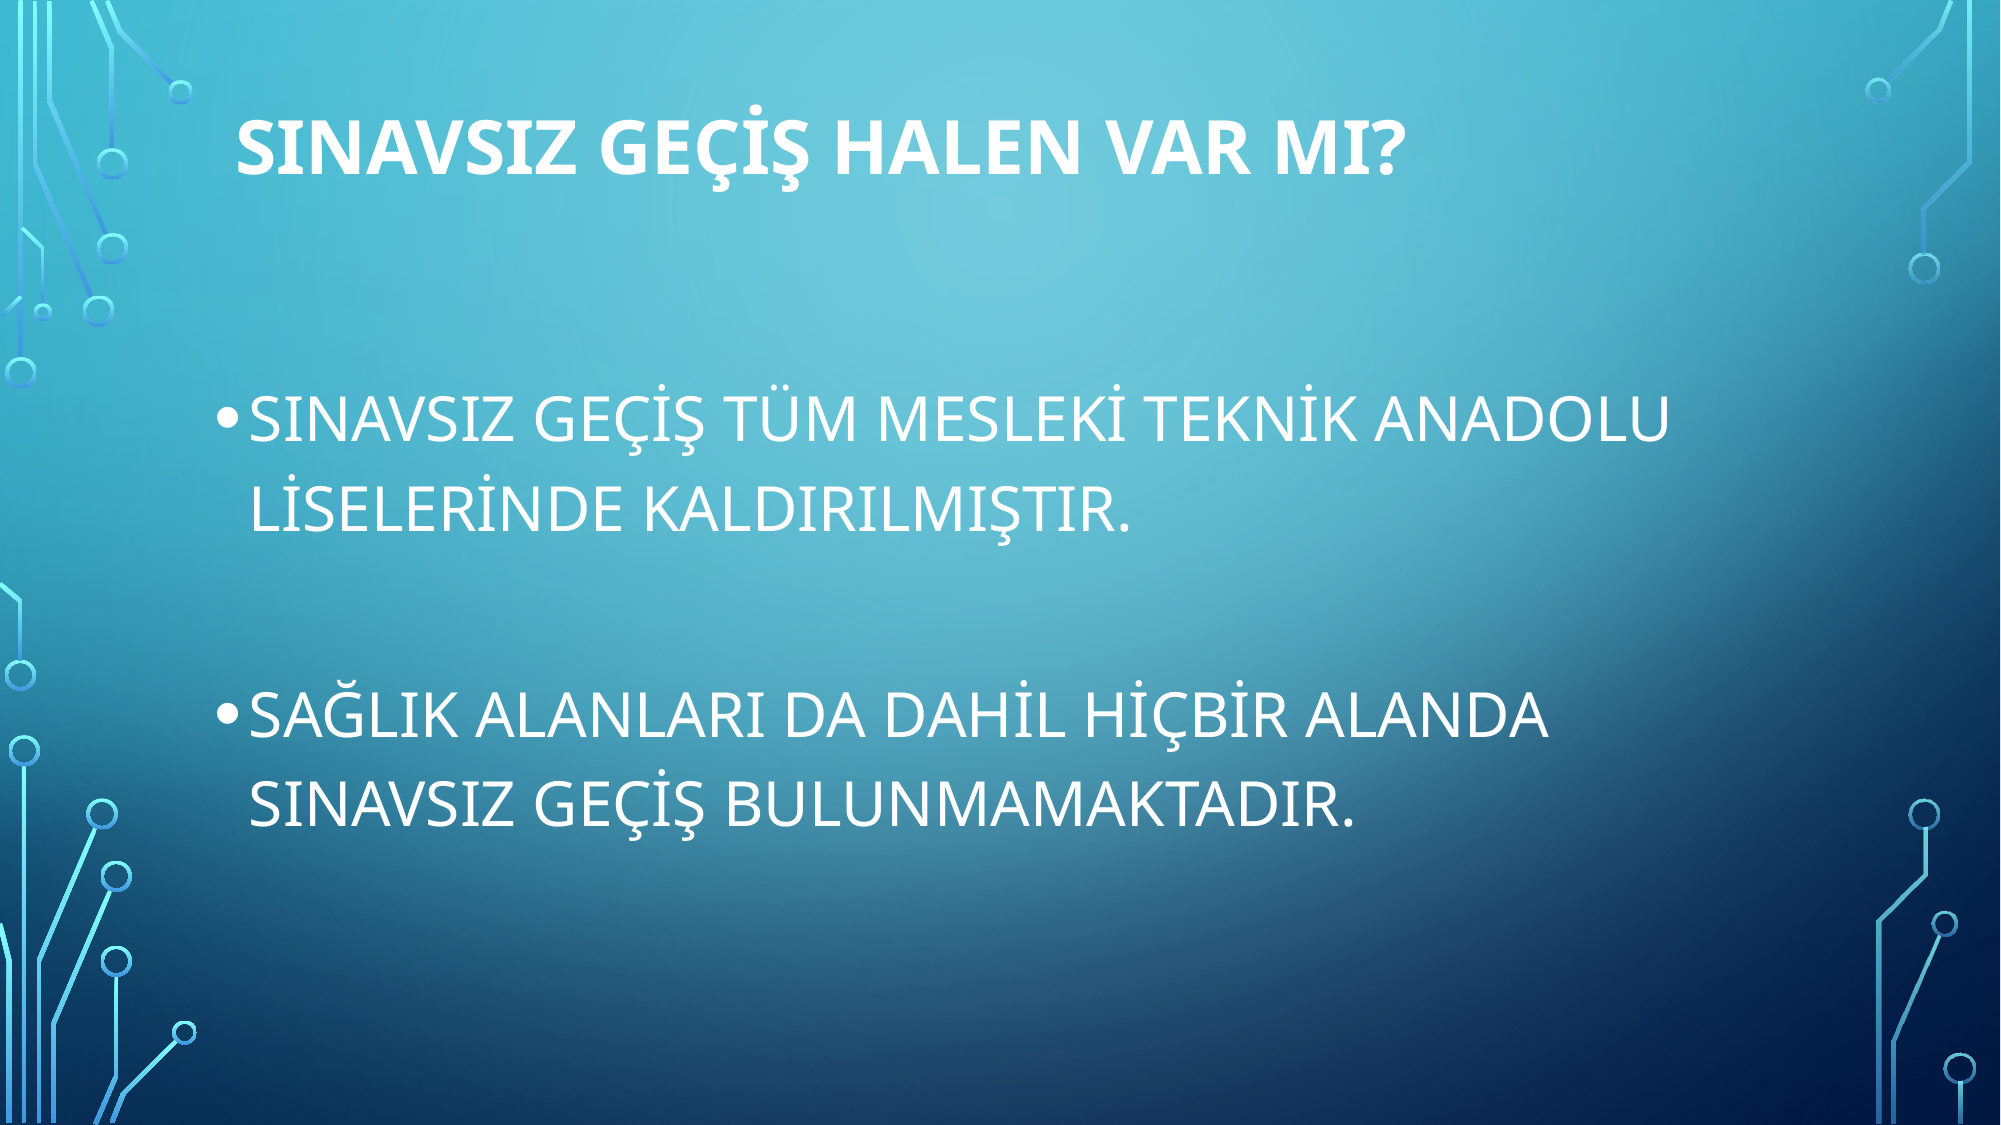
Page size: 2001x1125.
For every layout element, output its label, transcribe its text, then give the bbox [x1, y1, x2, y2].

title SINAVSIZ GEÇİŞ HALEN VAR MI? [220, 29, 1846, 272]
list SINAVSIZ GEÇİŞ TÜM MESLEKİ TEKNİK ANADOLU LİSELERİNDE KALDIRILMIŞTIR. SAĞLIK ALANLARI DA DAHİL HİÇBİR ALANDA SINAVSIZ GEÇİŞ BULUNMAMAKTADIR. [199, 272, 1825, 853]
